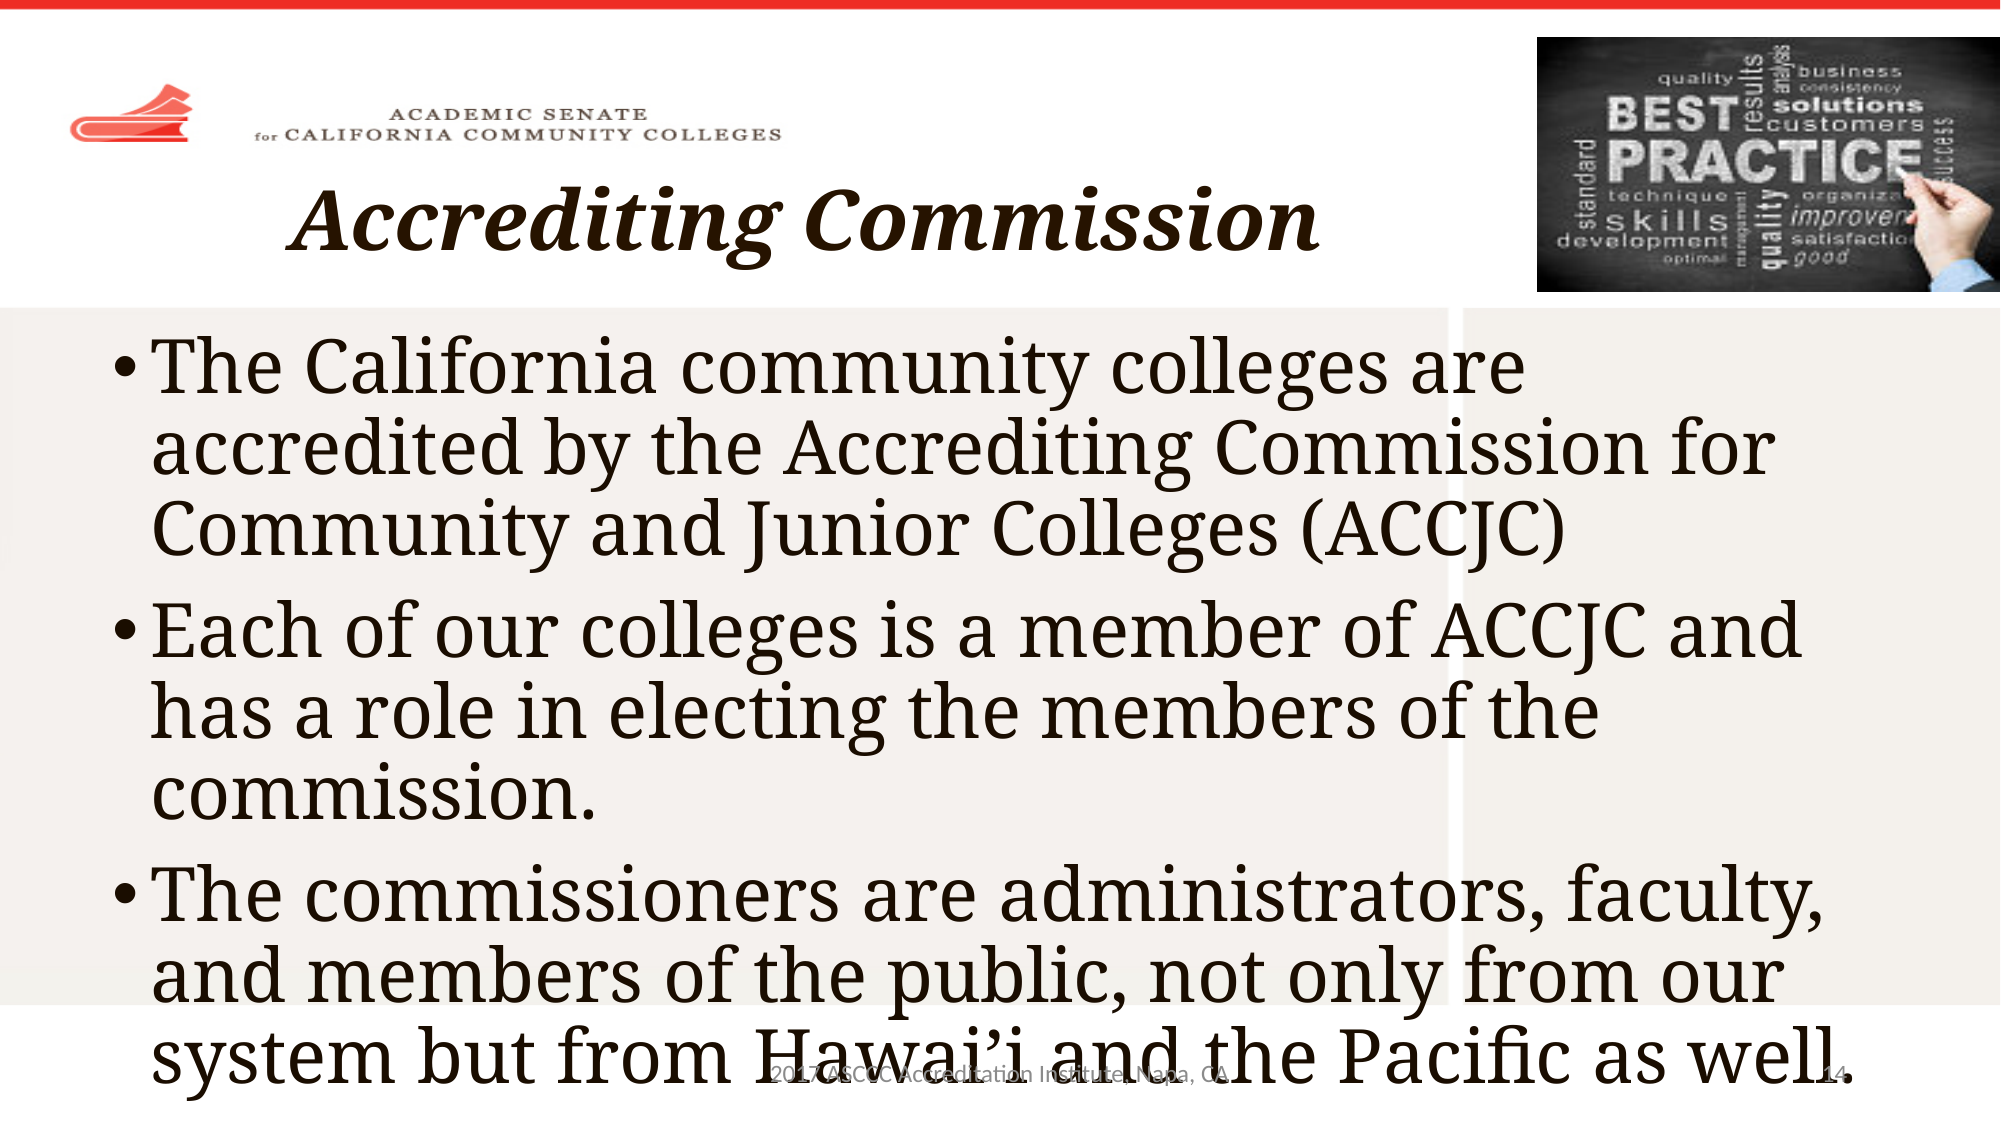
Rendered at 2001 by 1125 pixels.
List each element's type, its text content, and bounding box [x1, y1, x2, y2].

list The California community colleges are accredited by the Accrediting Commission for Community and Junior Colleges (ACCJC) Each of our colleges is a member of ACCJC and has a role in electing the members of the commission. The commissioners are administrators, faculty, and members of the public, not only from our system but from Hawai’i and the Pacific as well. [97, 321, 1914, 1073]
title Accrediting Commission [137, 148, 1497, 299]
picture [0, 0, 2001, 1125]
footer 2017 ASCCC Accreditation Institute, Napa, CA [662, 1042, 1338, 1103]
slide_number 14 [1412, 1042, 1863, 1103]
